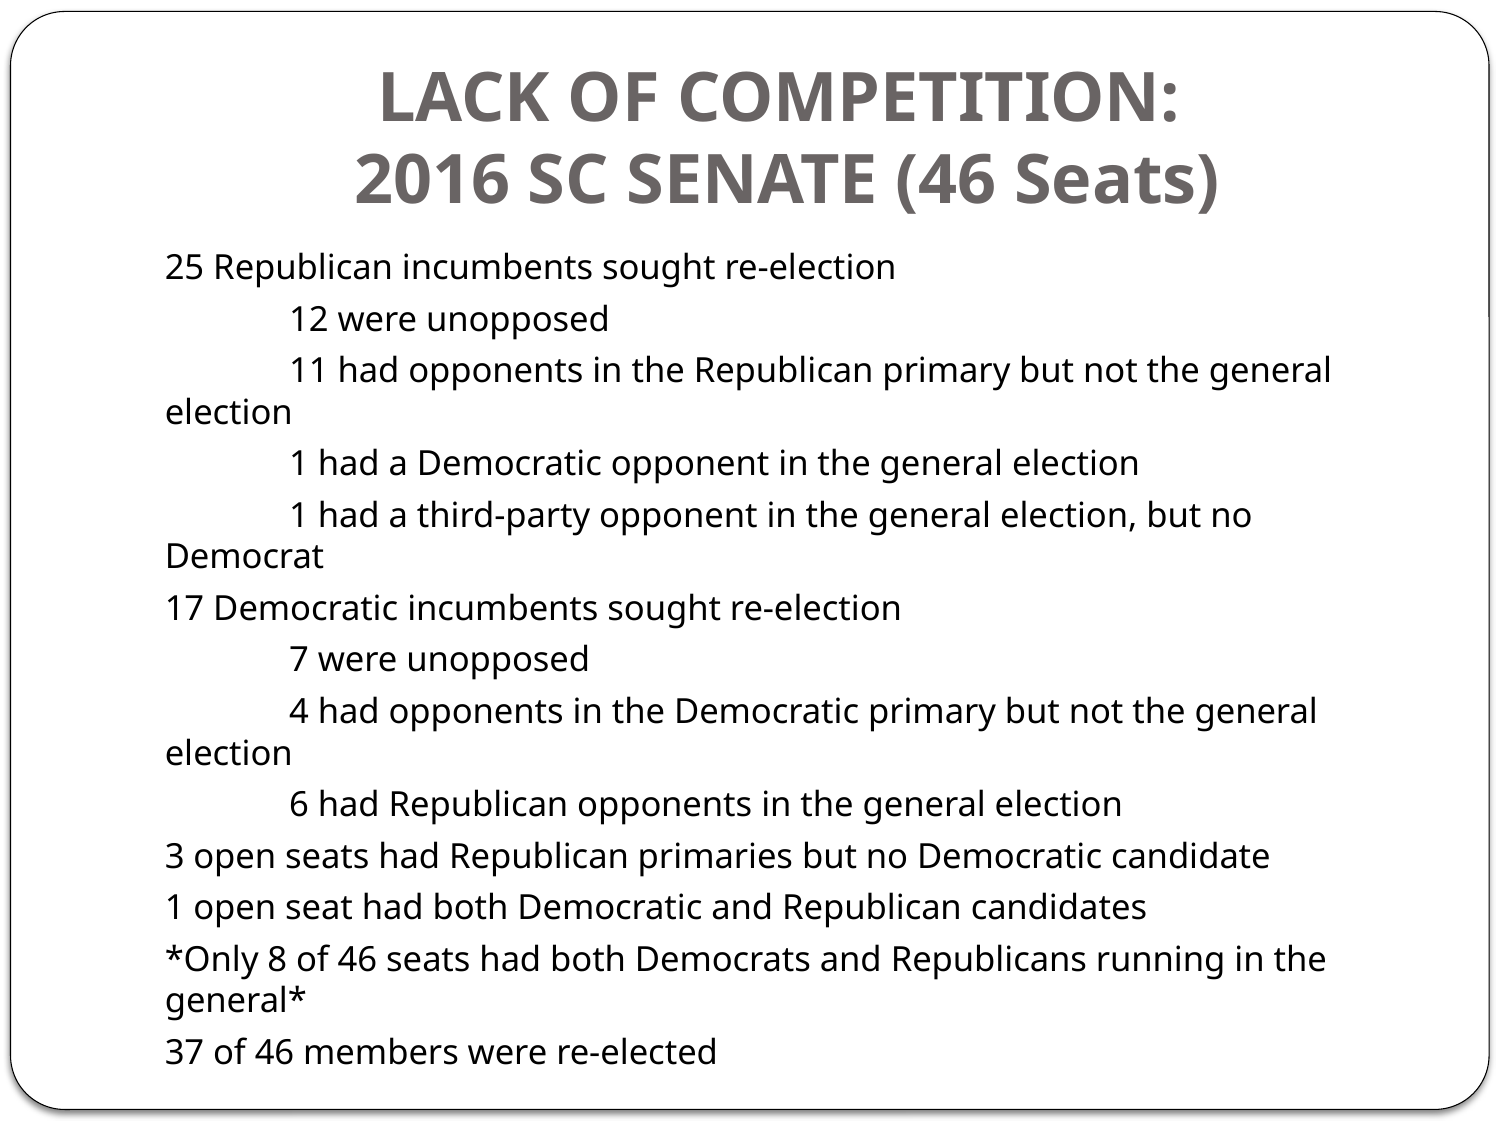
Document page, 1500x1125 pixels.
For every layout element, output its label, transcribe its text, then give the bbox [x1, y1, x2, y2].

list 25 Republican incumbents sought re-election 12 were unopposed 11 had opponents in the Republican primary but not the general election 1 had a Democratic opponent in the general election 1 had a third-party opponent in the general election, but no Democrat 17 Democratic incumbents sought re-election 7 were unopposed 4 had opponents in the Democratic primary but not the general election 6 had Republican opponents in the general election 3 open seats had Republican primaries but no Democratic candidate 1 open seat had both Democratic and Republican candidates *Only 8 of 46 seats had both Democrats and Republicans running in the general* 37 of 46 members were re-elected [150, 237, 1425, 1088]
title LACK OF COMPETITION: 2016 SC SENATE (46 Seats) [150, 45, 1425, 233]
